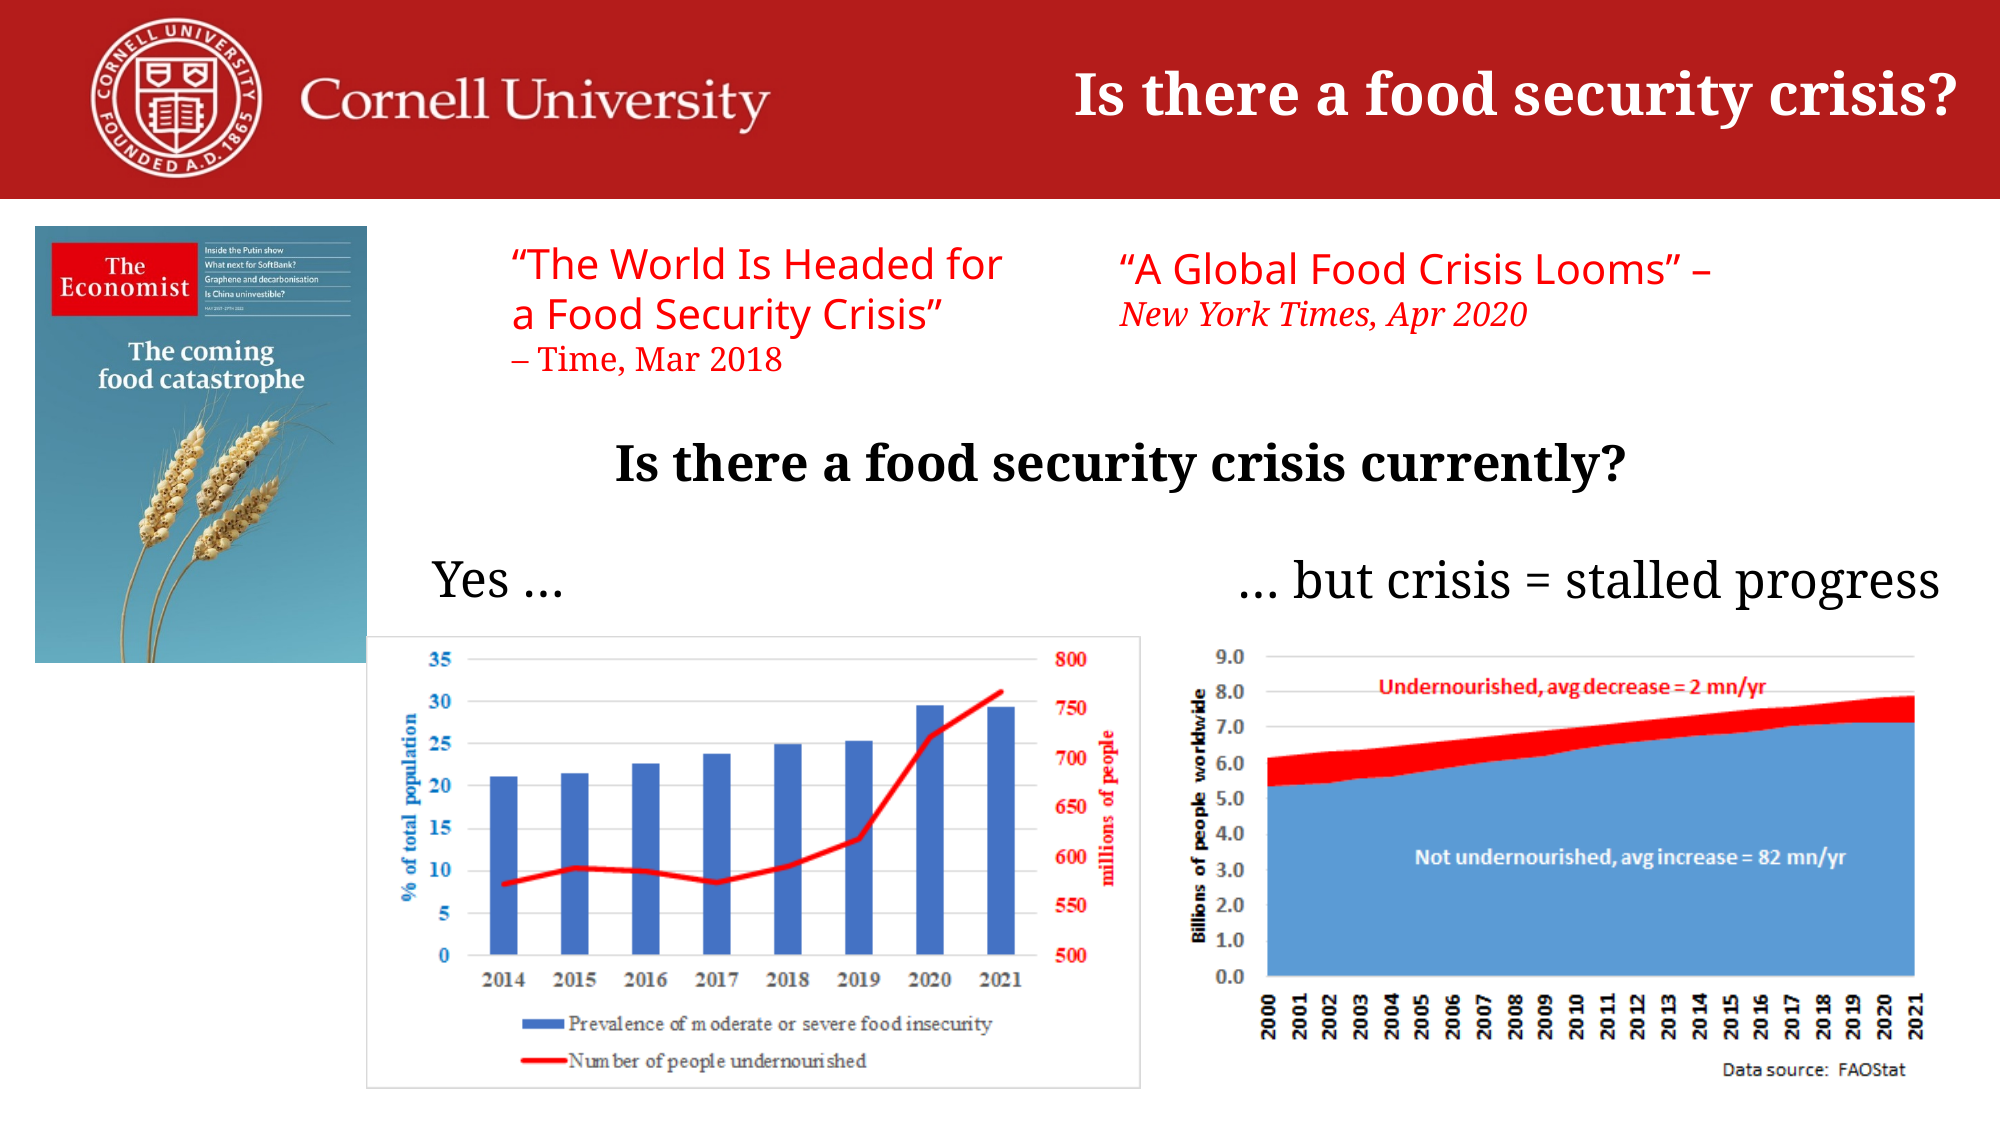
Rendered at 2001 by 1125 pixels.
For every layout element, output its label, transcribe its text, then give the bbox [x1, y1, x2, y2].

text_box Is there a food security crisis currently? [600, 424, 1976, 499]
text_box … but crisis = stalled progress [1158, 541, 1975, 588]
picture [35, 226, 1141, 1089]
text_box “A Global Food Crisis Looms” – New York Times, Apr 2020 [1105, 235, 1769, 386]
picture [1177, 629, 1965, 1089]
text_box “The World Is Headed for a Food Security Crisis” – Time, Mar 2018 [497, 230, 1035, 431]
picture [0, 0, 2000, 199]
text_box Yes … [418, 539, 1089, 587]
